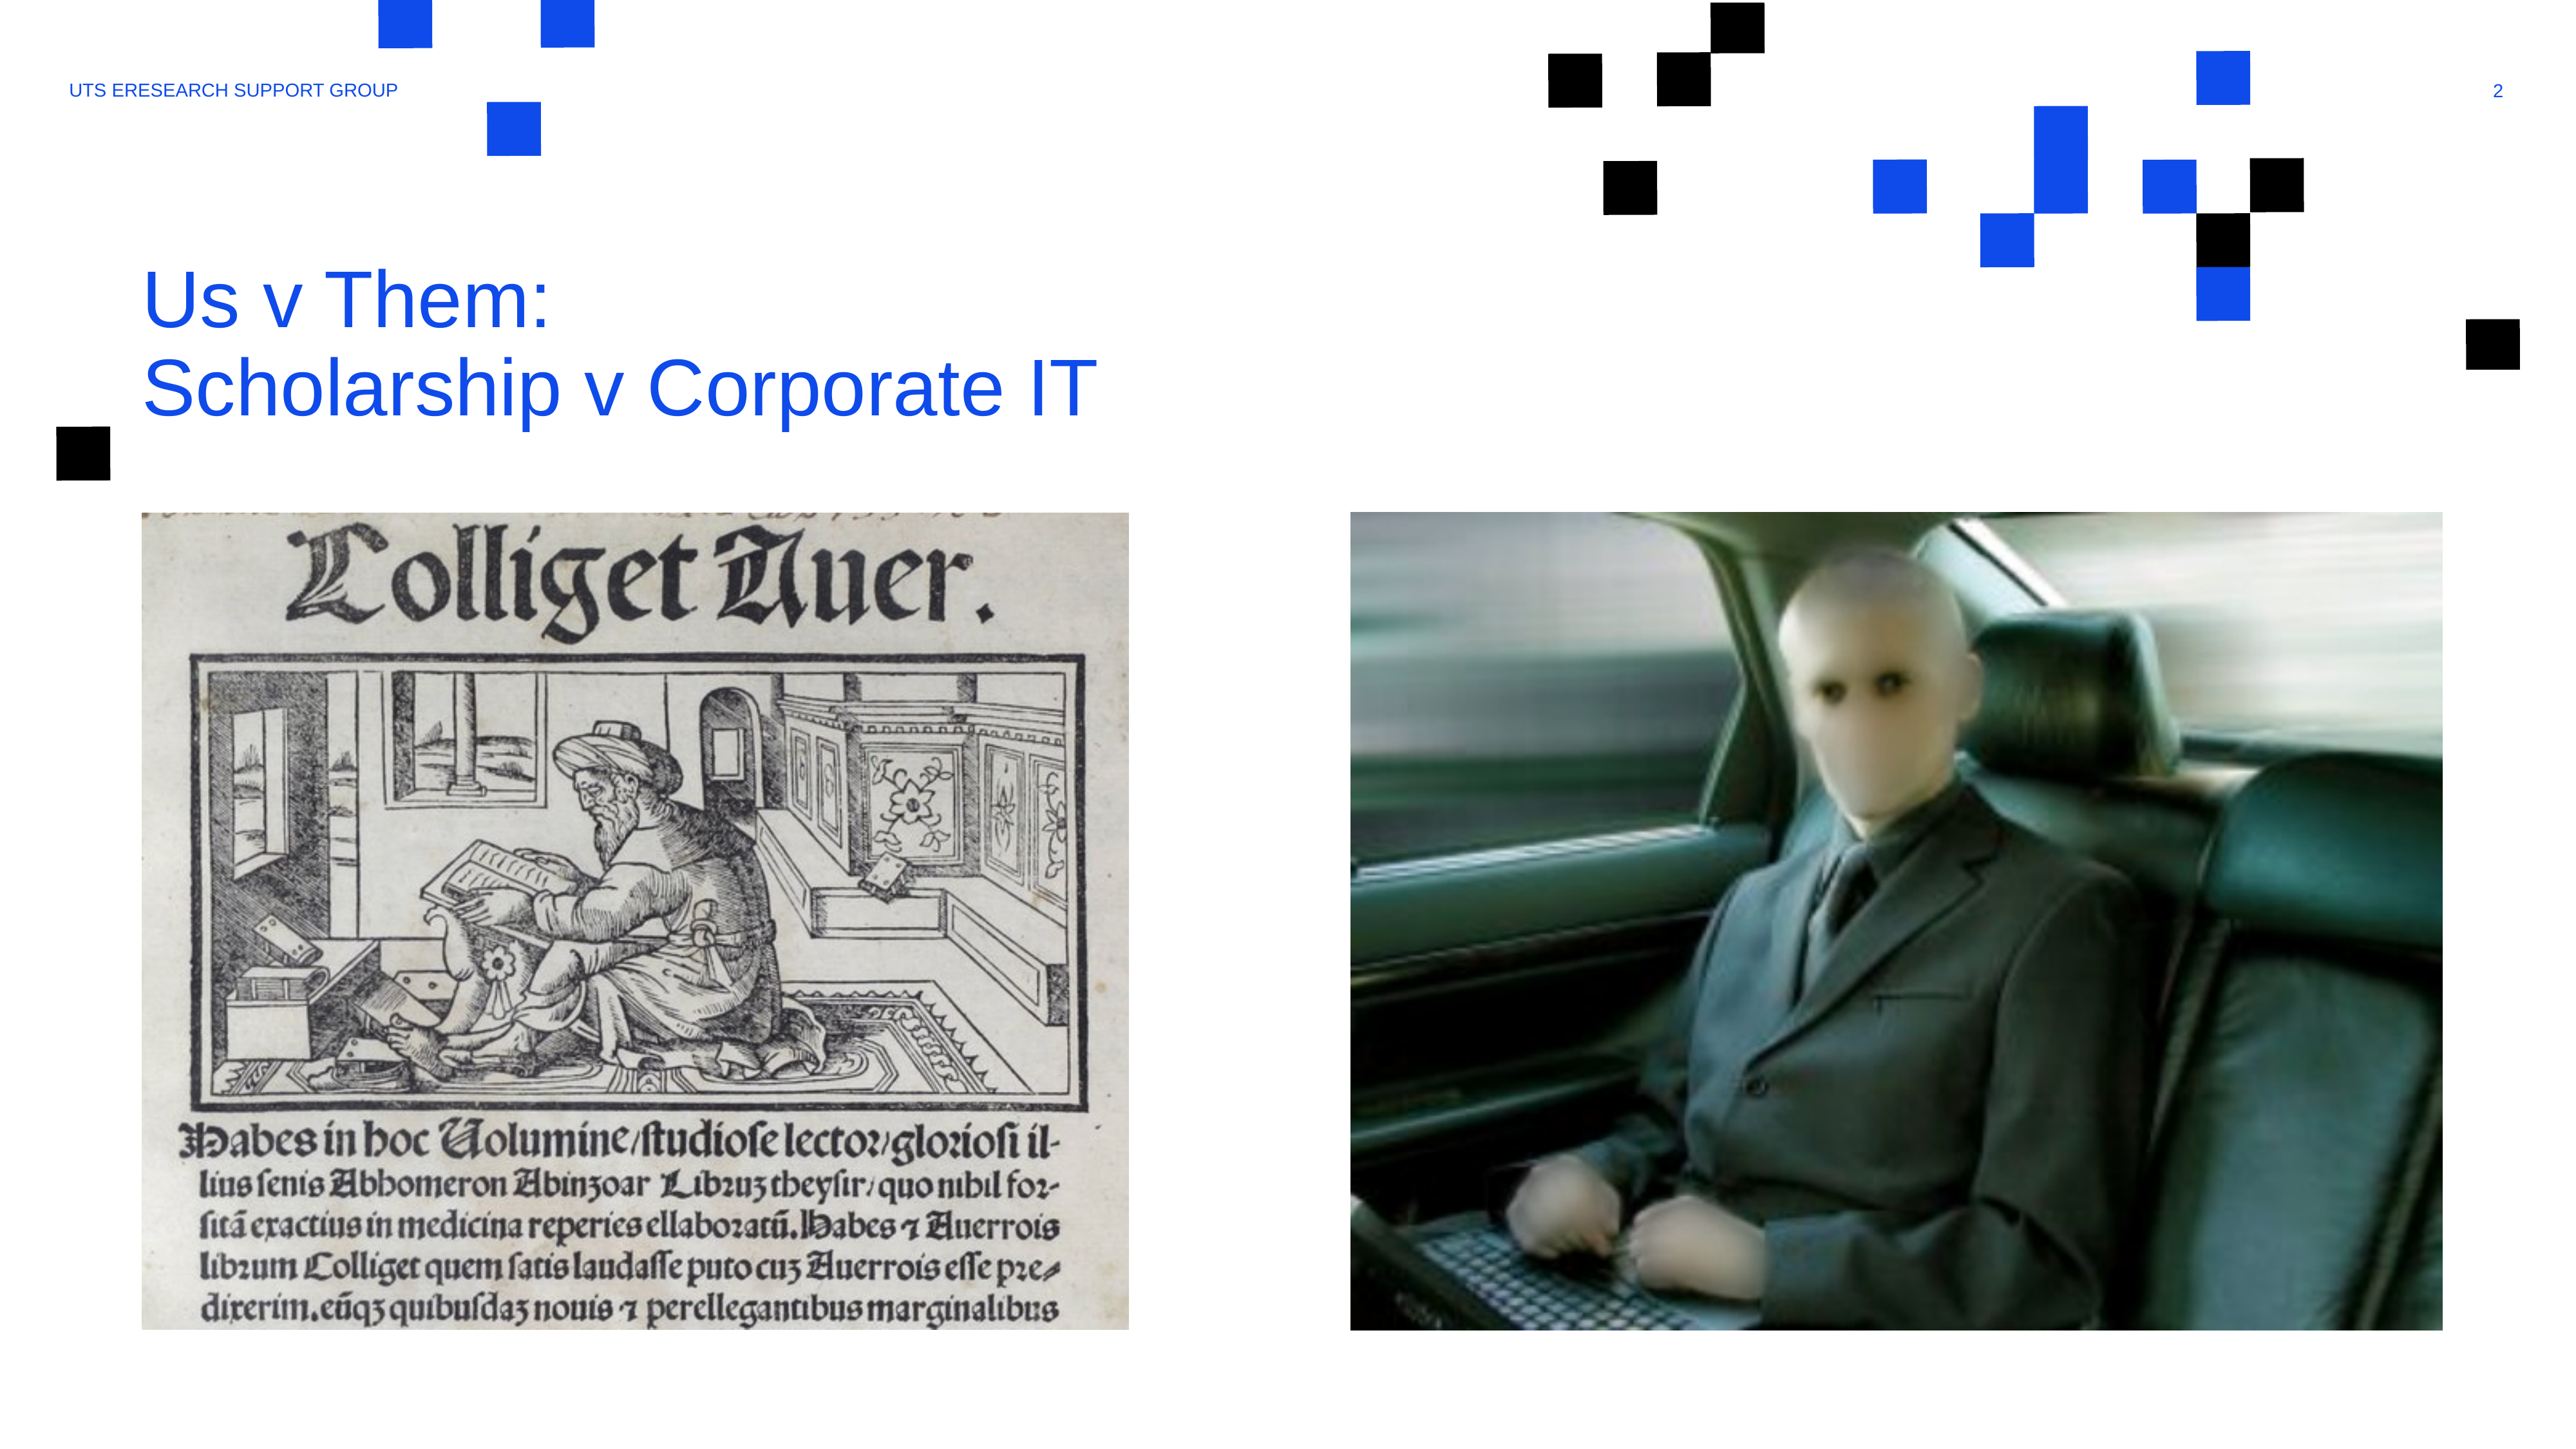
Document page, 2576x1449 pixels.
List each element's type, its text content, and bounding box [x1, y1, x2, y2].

picture [1350, 512, 2443, 1331]
list Heading 3 (26pt) [142, 512, 1350, 1244]
title Us v Them: Scholarship v Corporate IT [142, 254, 1246, 476]
picture [142, 513, 1129, 1330]
list Uts eresearch support group [69, 62, 1211, 119]
